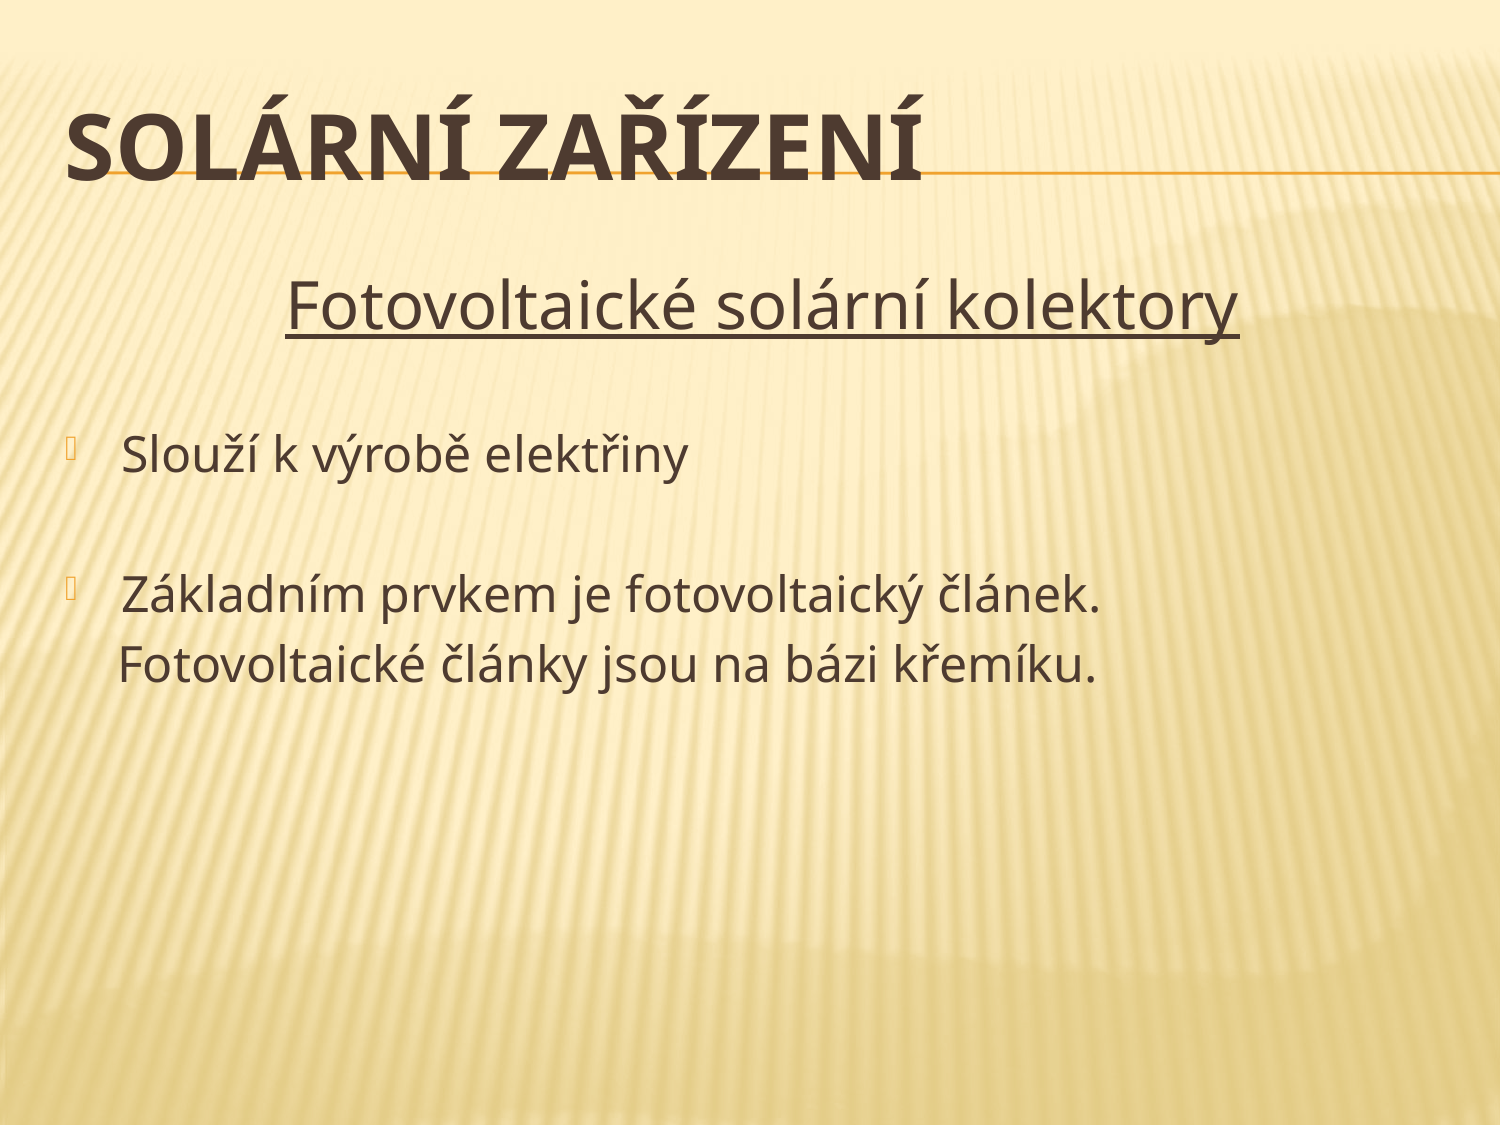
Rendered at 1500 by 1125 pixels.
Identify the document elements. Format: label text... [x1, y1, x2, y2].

title Solární zařízení [50, 75, 1475, 213]
list Fotovoltaické solární kolektory Slouží k výrobě elektřiny Základním prvkem je fotovoltaický článek. Fotovoltaické články jsou na bázi křemíku. [49, 254, 1476, 998]
